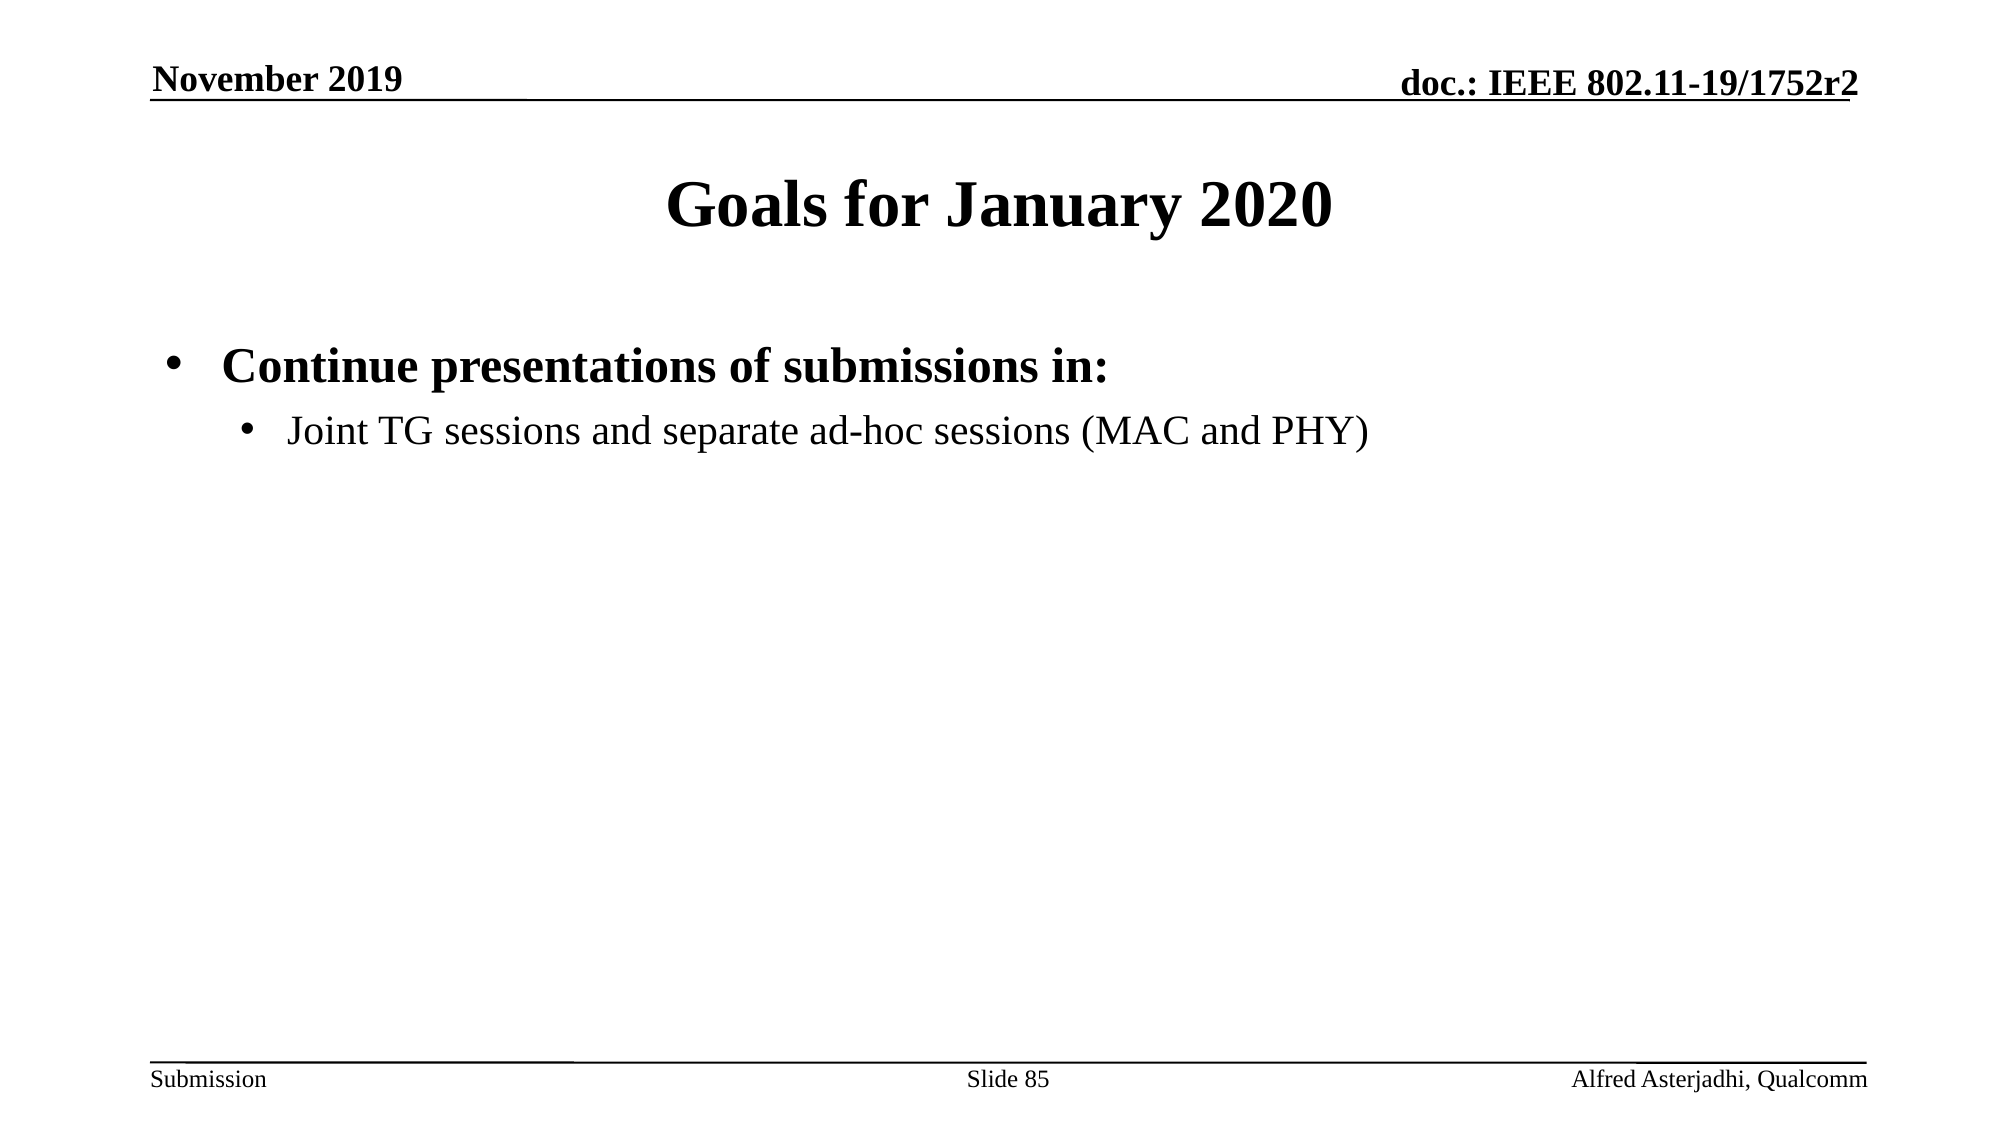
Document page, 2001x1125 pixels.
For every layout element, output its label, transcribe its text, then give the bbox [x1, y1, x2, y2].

footer Alfred Asterjadhi, Qualcomm [1171, 1061, 1869, 1093]
list Continue presentations of submissions in: Joint TG sessions and separate ad-hoc sessions (MAC and PHY) [149, 324, 1850, 1000]
title Goals for January 2020 [149, 112, 1850, 288]
slide_number Slide 85 [950, 1061, 1067, 1123]
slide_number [152, 54, 563, 100]
